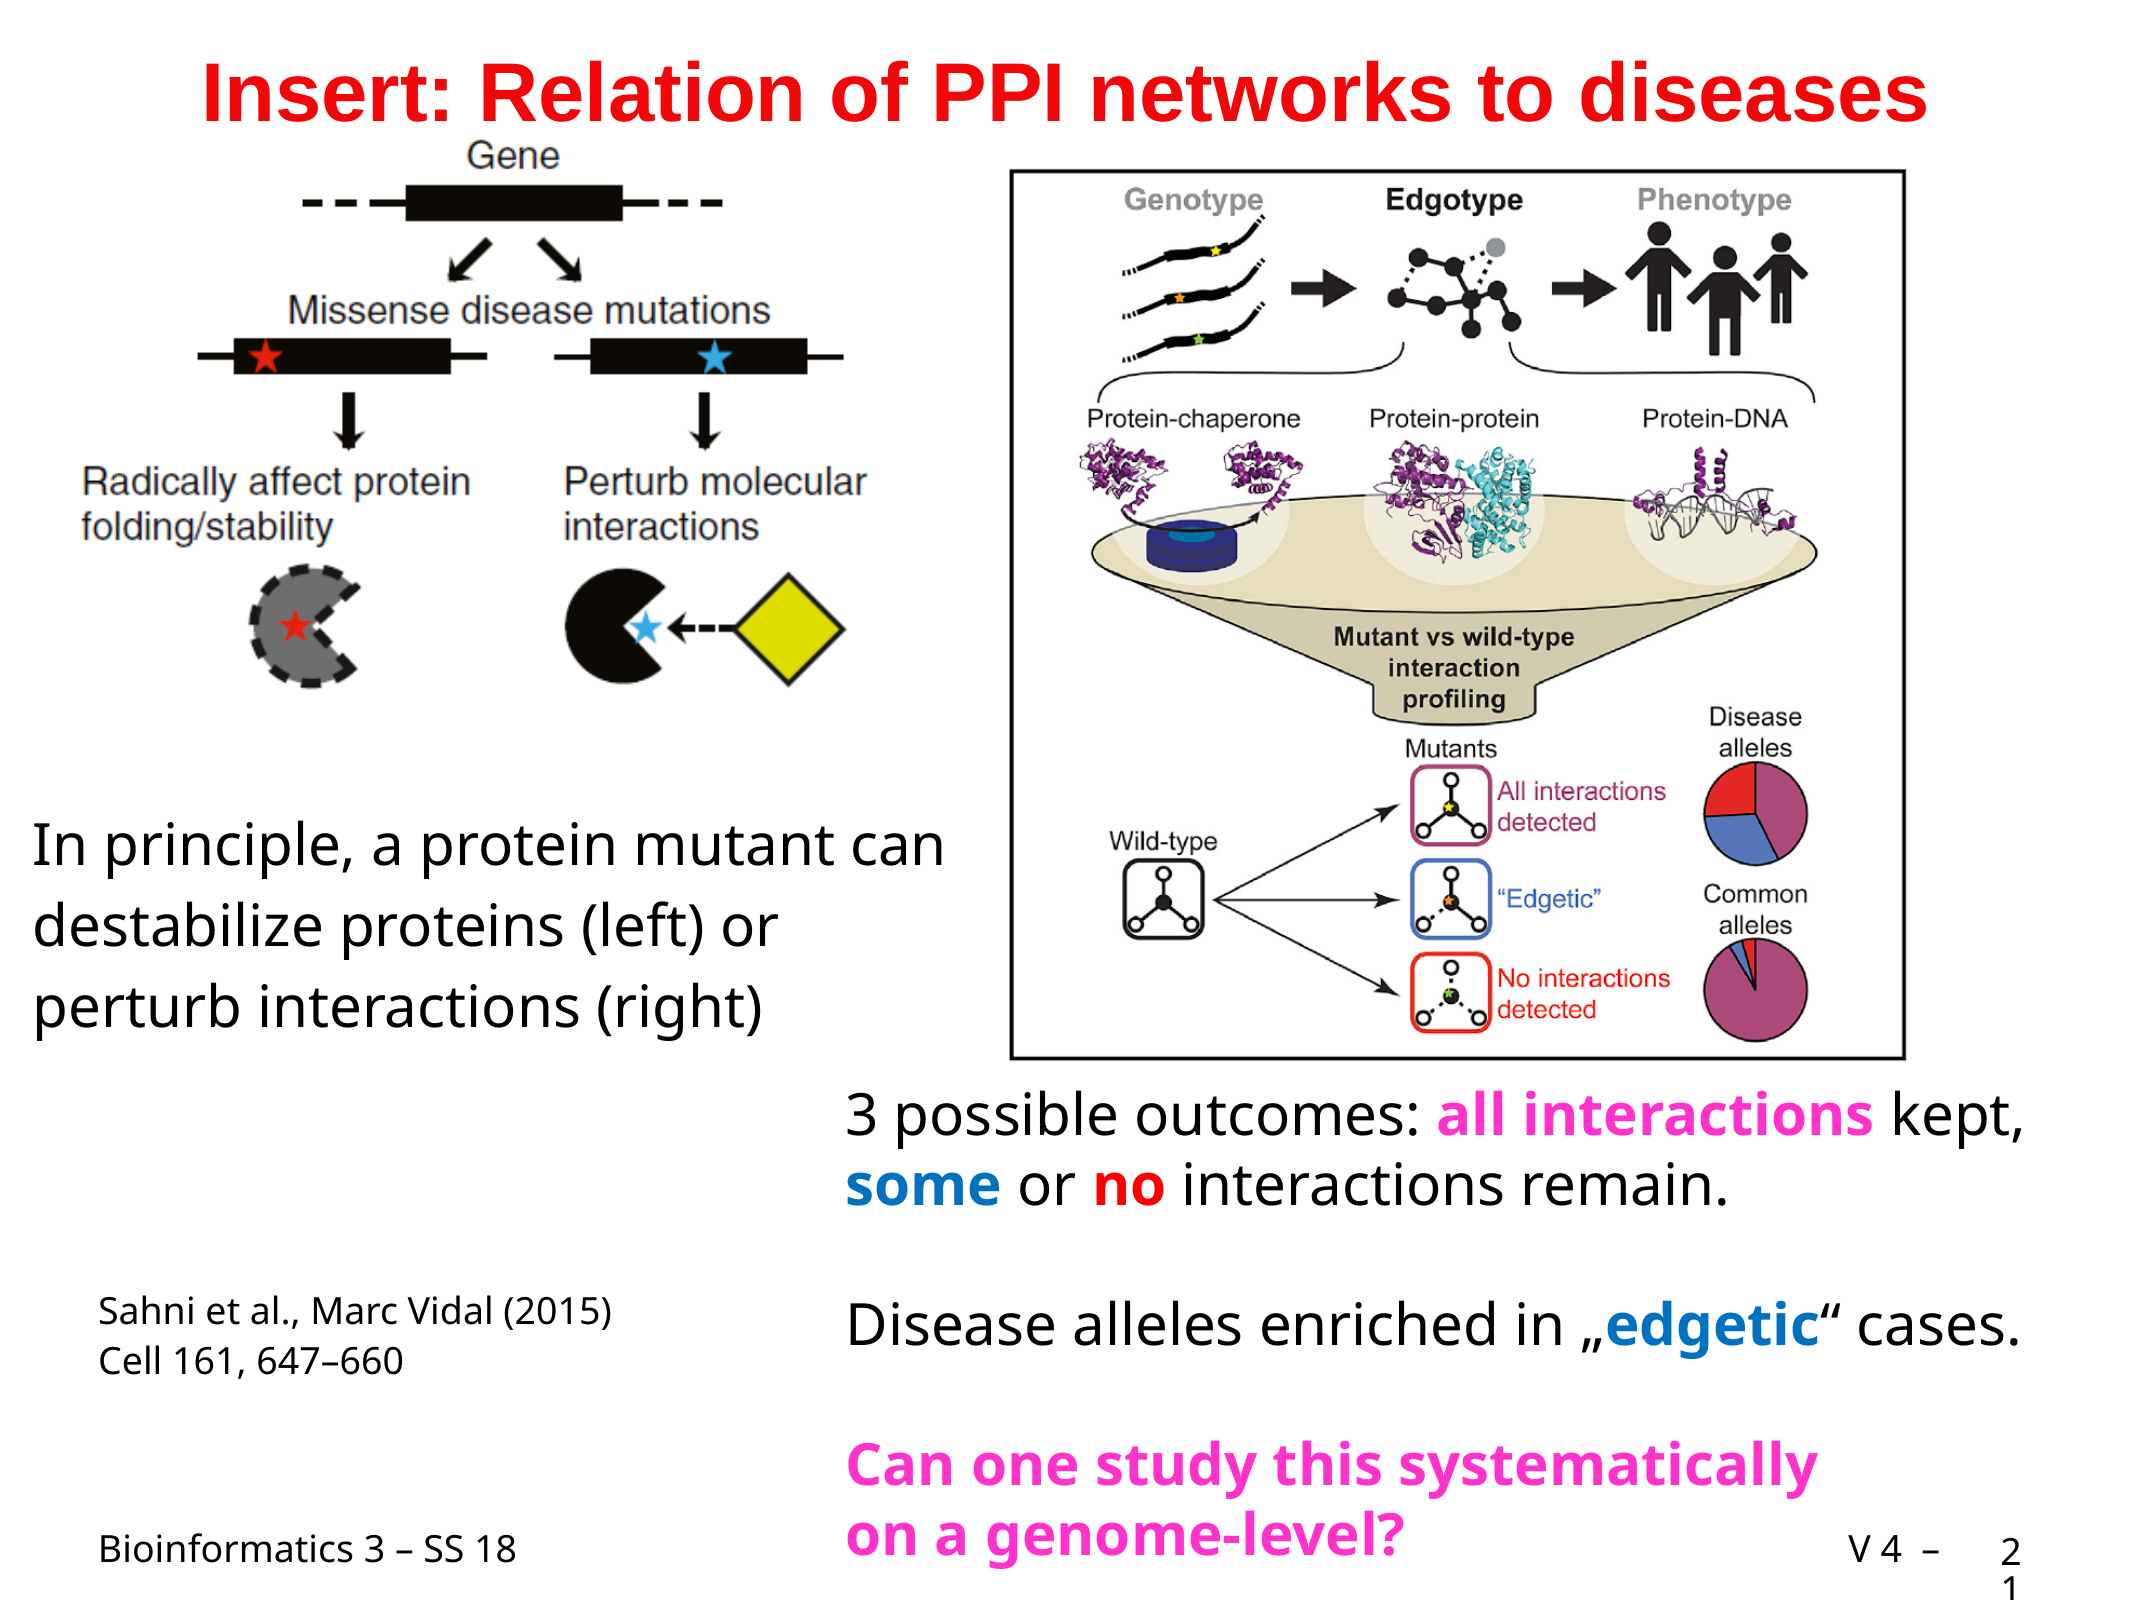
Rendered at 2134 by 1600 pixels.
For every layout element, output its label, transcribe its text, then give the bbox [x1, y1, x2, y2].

picture [988, 161, 1918, 1070]
text_box 3 possible outcomes: all interactions kept, some or no interactions remain. Disease alleles enriched in „edgetic“ cases. Can one study this systematically on a genome-level? [830, 1069, 2041, 1575]
text_box Sahni et al., Marc Vidal (2015) Cell 161, 647–660 [98, 1282, 830, 1382]
title Insert: Relation of PPI networks to diseases [15, 14, 2118, 163]
picture [45, 126, 909, 734]
text_box In principle, a protein mutant can destabilize proteins (left) or perturb interactions (right) [18, 788, 978, 1047]
